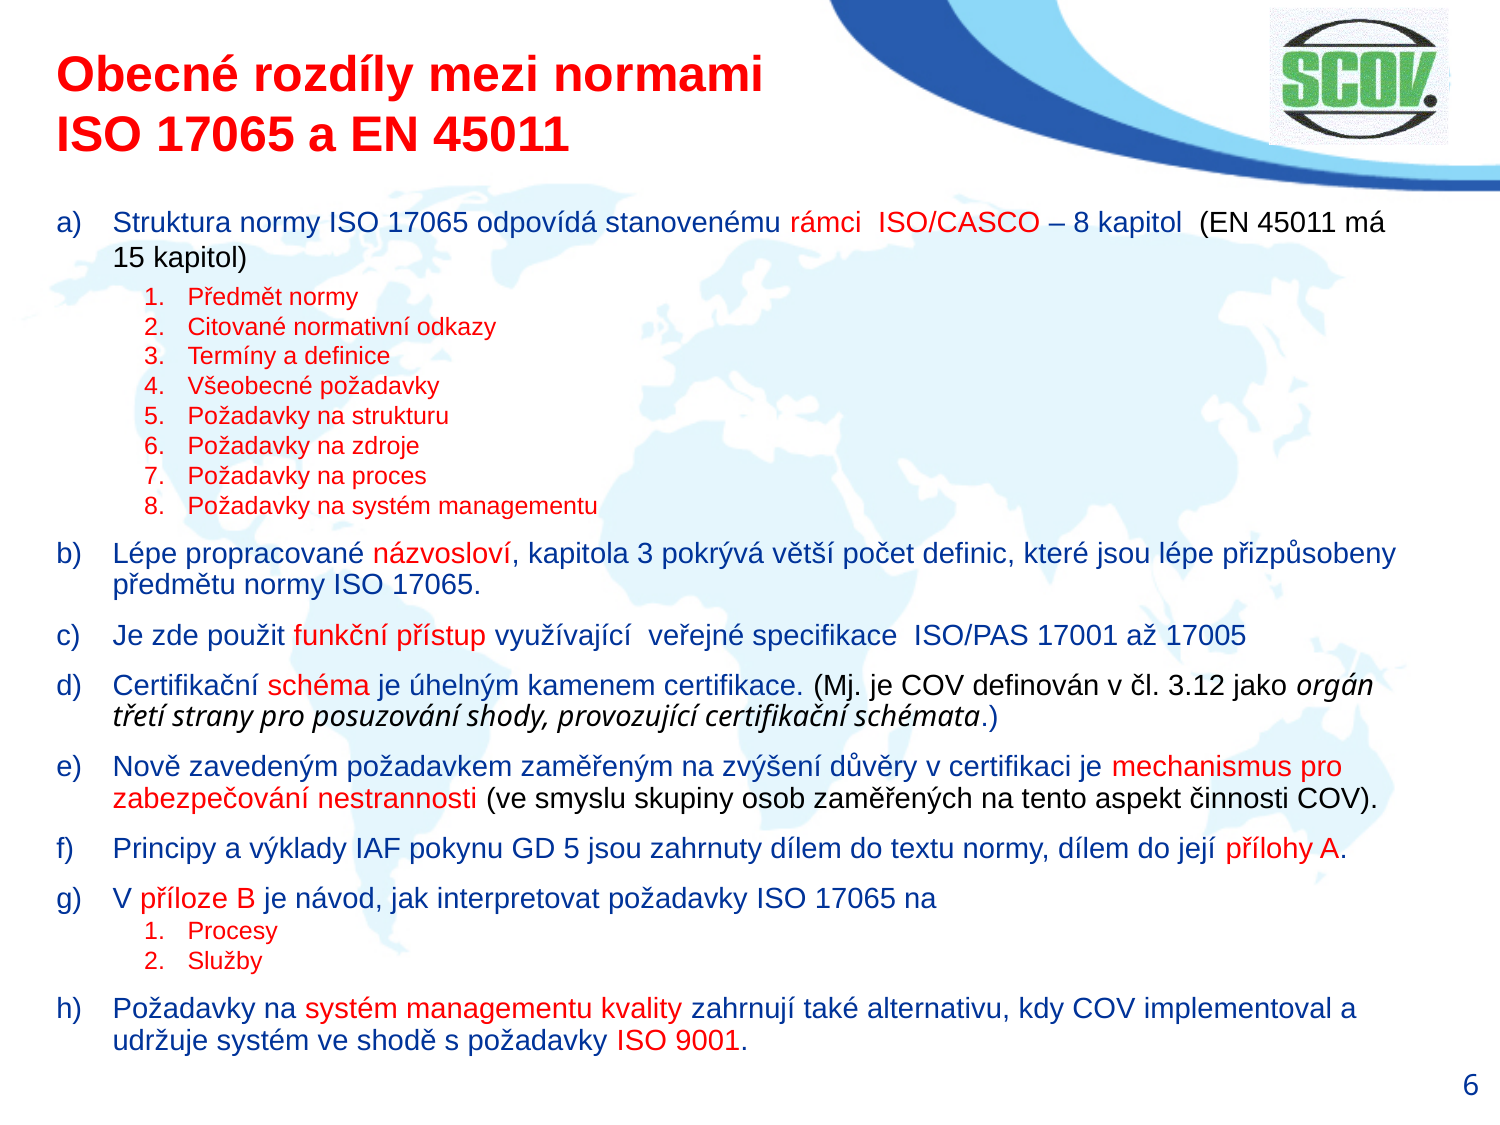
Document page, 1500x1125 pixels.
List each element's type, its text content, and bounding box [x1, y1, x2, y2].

picture [0, 0, 1500, 1125]
subtitle Struktura normy ISO 17065 odpovídá stanovenému rámci ISO/CASCO – 8 kapitol (EN 45011 má 15 kapitol) Předmět normy Citované normativní odkazy Termíny a definice Všeobecné požadavky Požadavky na strukturu Požadavky na zdroje Požadavky na proces Požadavky na systém managementu Lépe propracované názvosloví, kapitola 3 pokrývá větší počet definic, které jsou lépe přizpůsobeny předmětu normy ISO 17065. Je zde použit funkční přístup využívající veřejné specifikace ISO/PAS 17001 až 17005 Certifikační schéma je úhelným kamenem certifikace. (Mj. je COV definován v čl. 3.12 jako orgán třetí strany pro posuzování shody, provozující certifikační schémata.) Nově zavedeným požadavkem zaměřeným na zvýšení důvěry v certifikaci je mechanismus pro zabezpečování nestrannosti (ve smyslu skupiny osob zaměřených na tento aspekt činnosti COV). Principy a výklady IAF pokynu GD 5 jsou zahrnuty dílem do textu normy, dílem do její přílohy A. V příloze B je návod, jak interpretovat požadavky ISO 17065 na Procesy Služby Požadavky na systém managementu kvality zahrnují také alternativu, kdy COV implementoval a udržuje systém ve shodě s požadavky ISO 9001. [40, 196, 1436, 1071]
slide_number 6 [1181, 1058, 1495, 1107]
title Obecné rozdíly mezi normami ISO 17065 a EN 45011 [41, 42, 881, 162]
